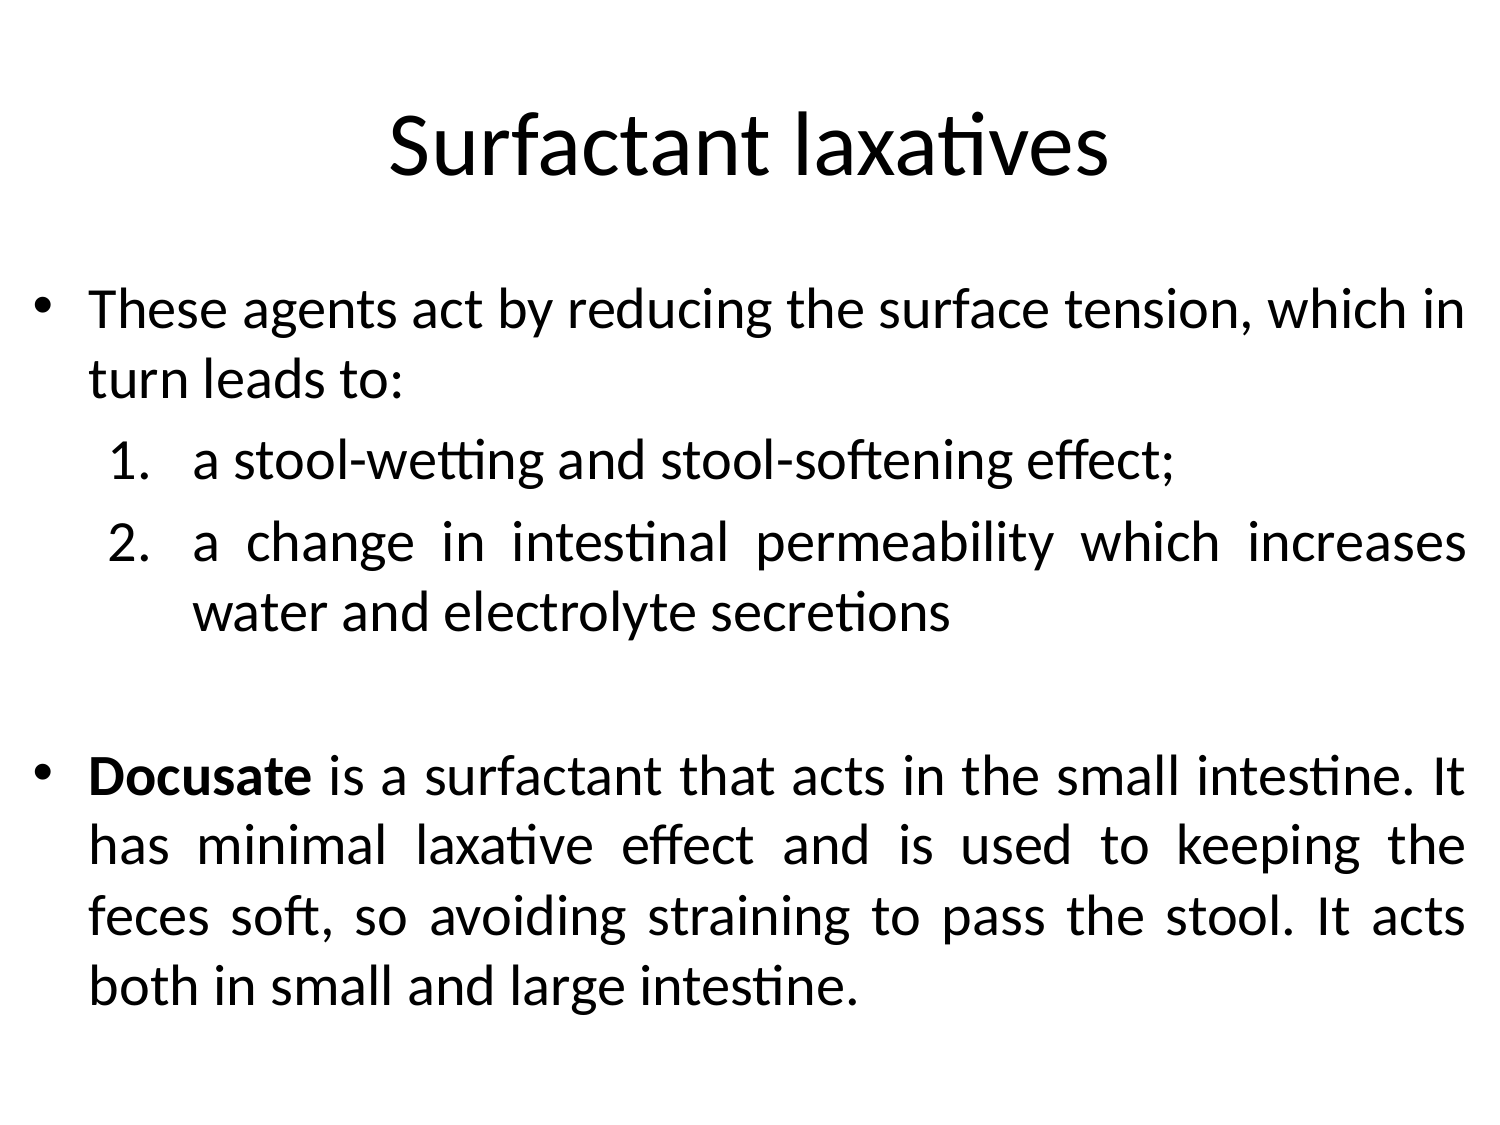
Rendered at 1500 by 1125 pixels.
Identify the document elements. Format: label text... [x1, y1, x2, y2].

list These agents act by reducing the surface tension, which in turn leads to: a stool-wetting and stool-softening effect; a change in intestinal permeability which increases water and electrolyte secretions Docusate is a surfactant that acts in the small intestine. It has minimal laxative effect and is used to keeping the feces soft, so avoiding straining to pass the stool. It acts both in small and large intestine. [17, 262, 1483, 1005]
title Surfactant laxatives [75, 45, 1425, 233]
